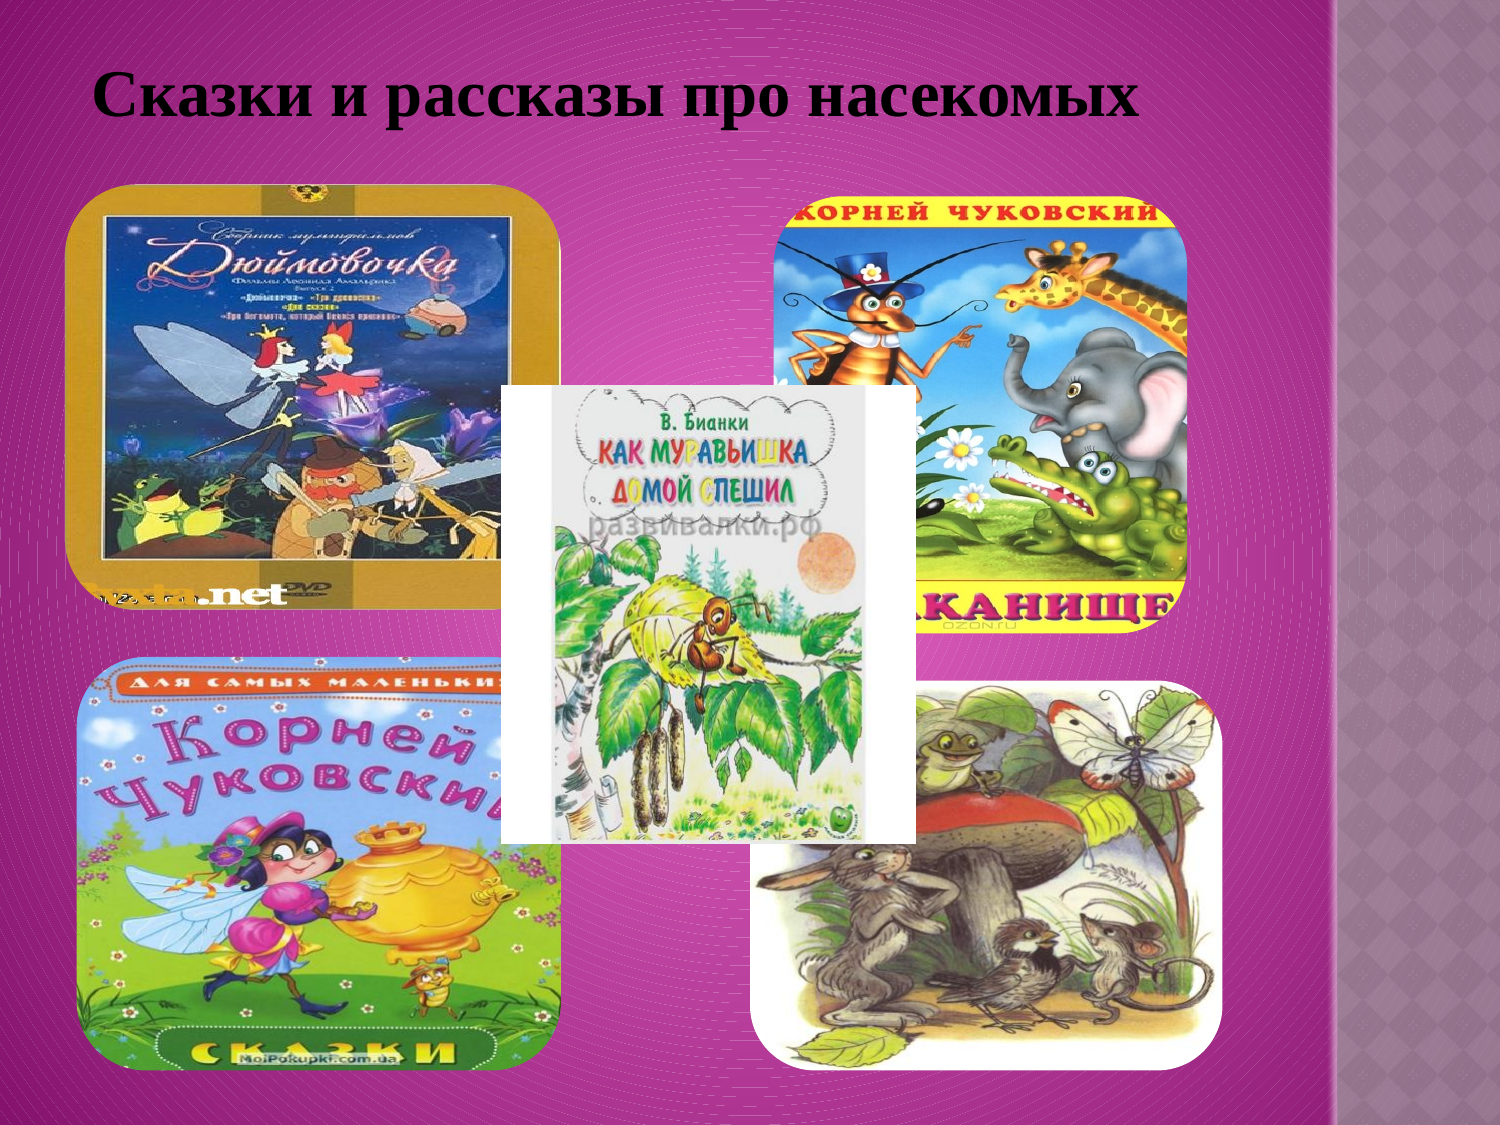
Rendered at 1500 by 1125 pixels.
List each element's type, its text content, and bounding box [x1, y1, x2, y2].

picture [64, 184, 562, 610]
picture [76, 656, 562, 1071]
picture [749, 680, 1223, 1071]
text_box Сказки и рассказы про насекомых [76, 42, 1187, 138]
picture [501, 385, 916, 844]
picture [773, 196, 1188, 634]
